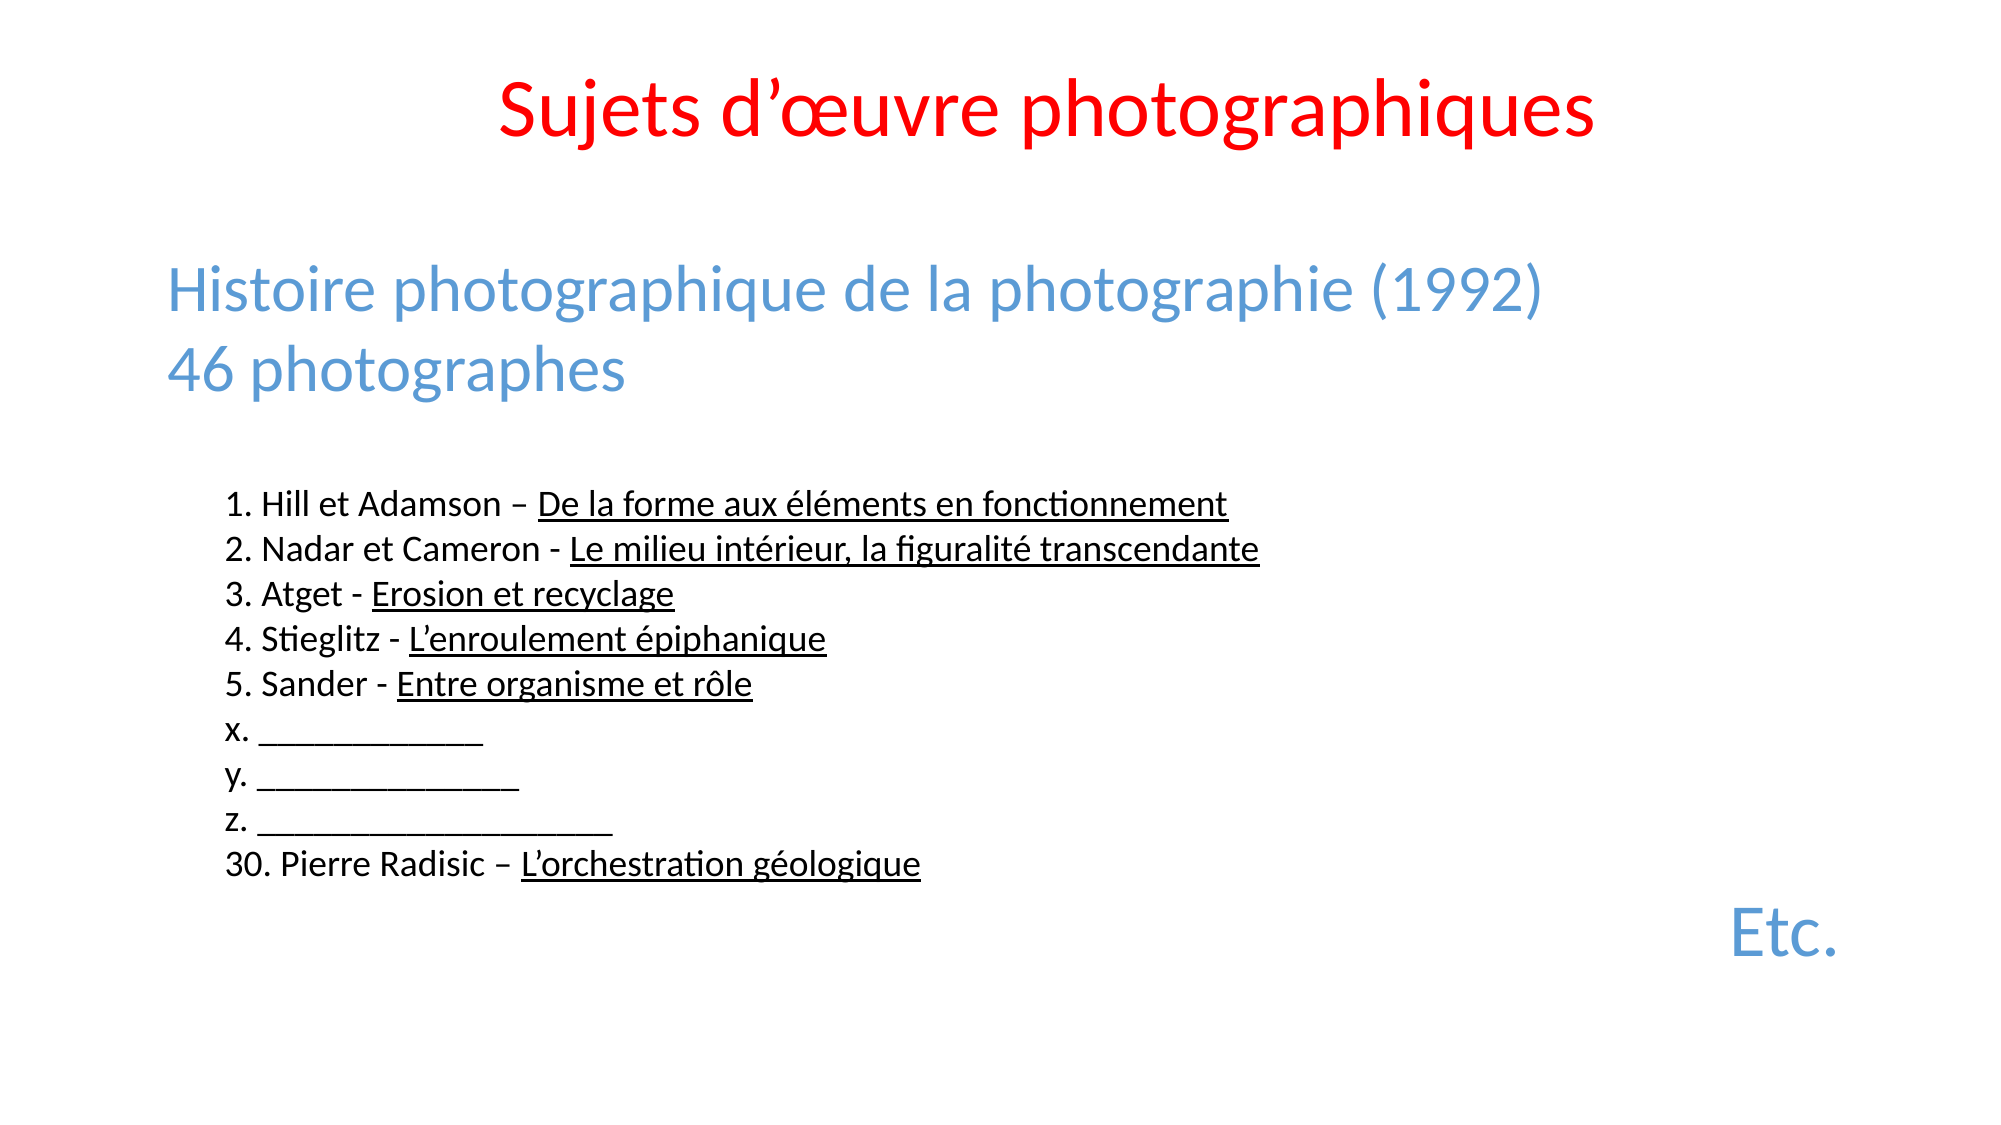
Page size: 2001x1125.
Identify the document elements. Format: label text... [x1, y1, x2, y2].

text_box Sujets d’œuvre photographiques [483, 46, 1612, 161]
text_box Etc. [1714, 874, 1856, 980]
text_box Histoire photographique de la photographie (1992) 46 photographes [152, 237, 1576, 413]
text_box 1. Hill et Adamson – De la forme aux éléments en fonctionnement 2. Nadar et Cameron - Le milieu intérieur, la figuralité transcendante 3. Atget - Erosion et recyclage 4. Stieglitz - L’enroulement épiphanique 5. Sander - Entre organisme et rôle x. ____________ y. ______________ z. ___________________ 30. Pierre Radisic – L’orchestration géologique [209, 471, 1276, 892]
